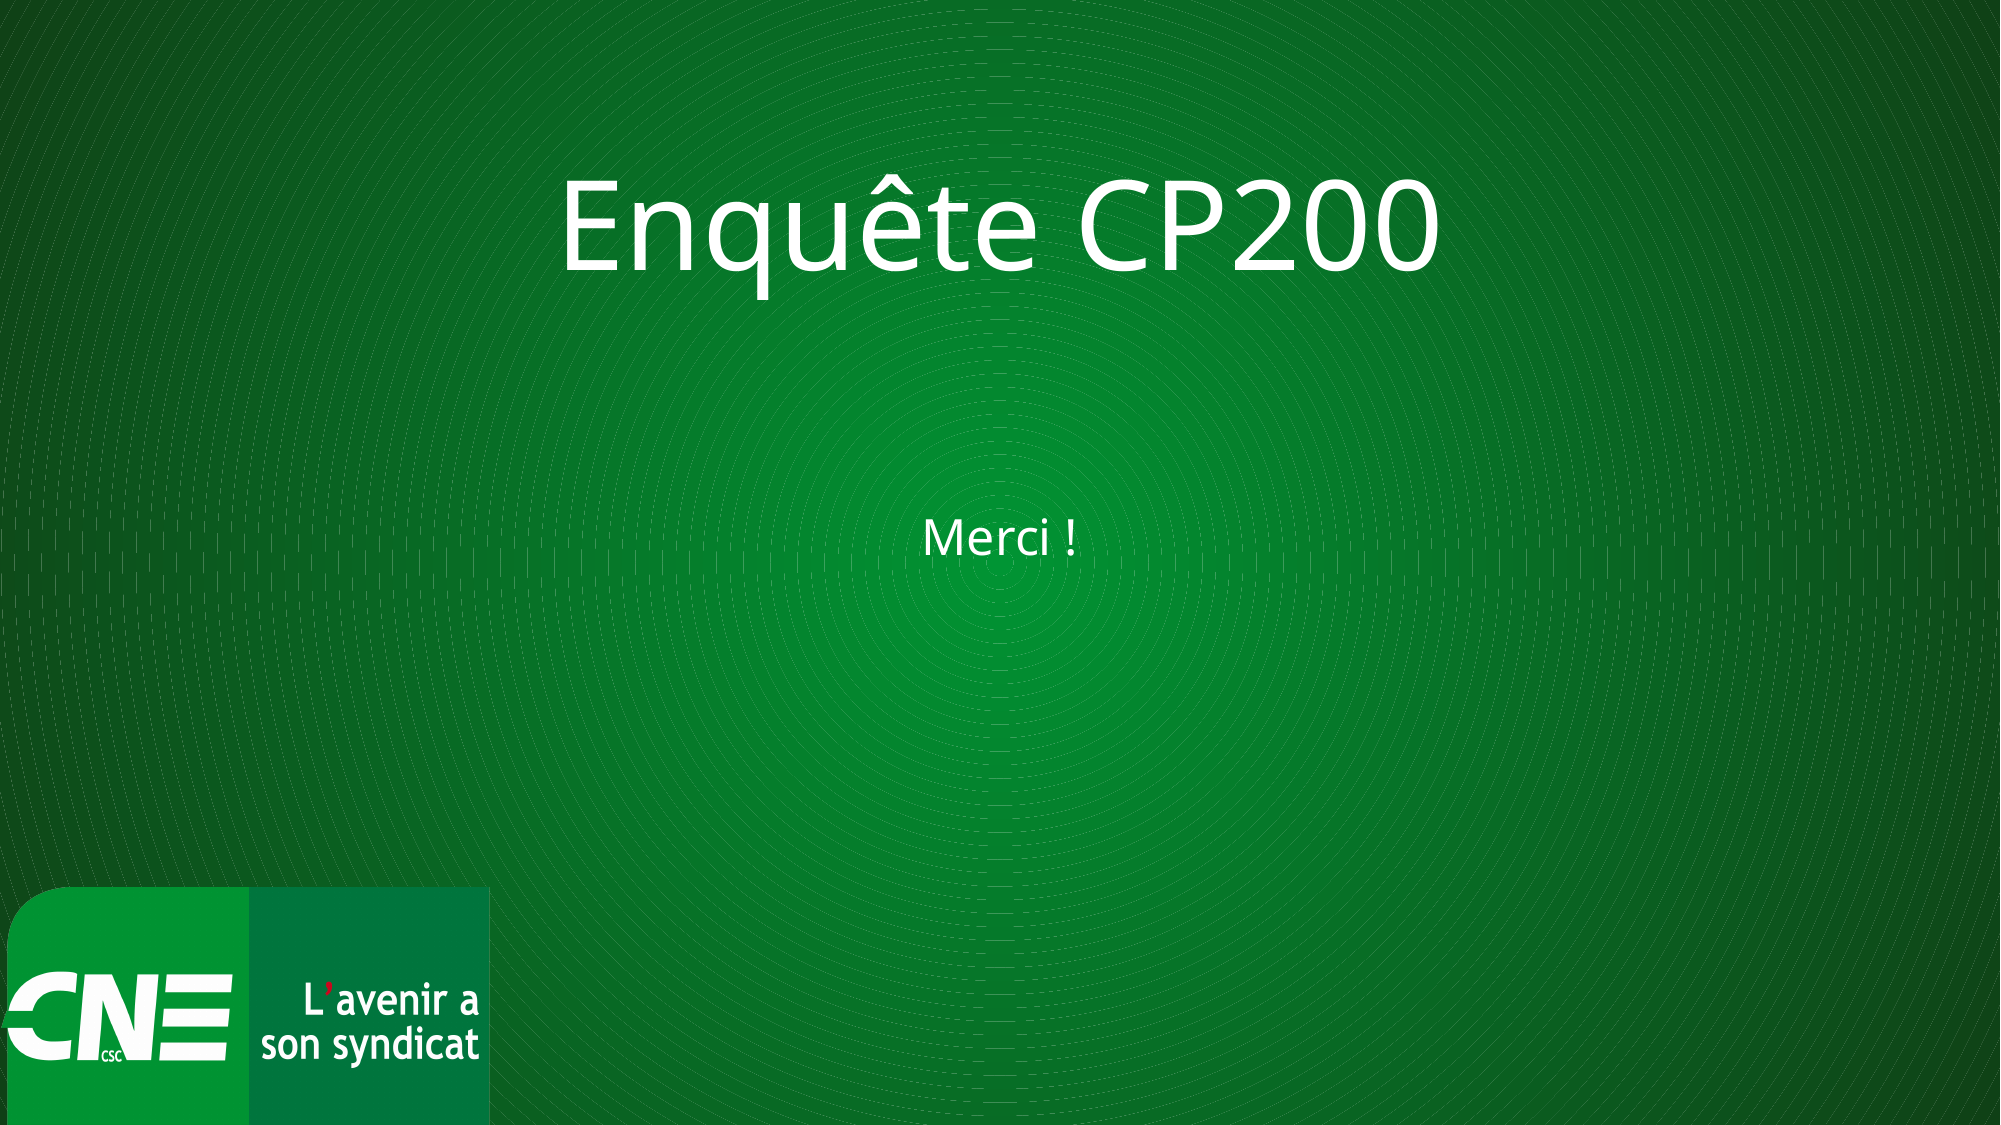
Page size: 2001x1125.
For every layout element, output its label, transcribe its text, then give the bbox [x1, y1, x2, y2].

picture [0, 886, 491, 1125]
title Enquête CP200 [0, 109, 2000, 305]
subtitle Merci ! [249, 504, 1750, 638]
